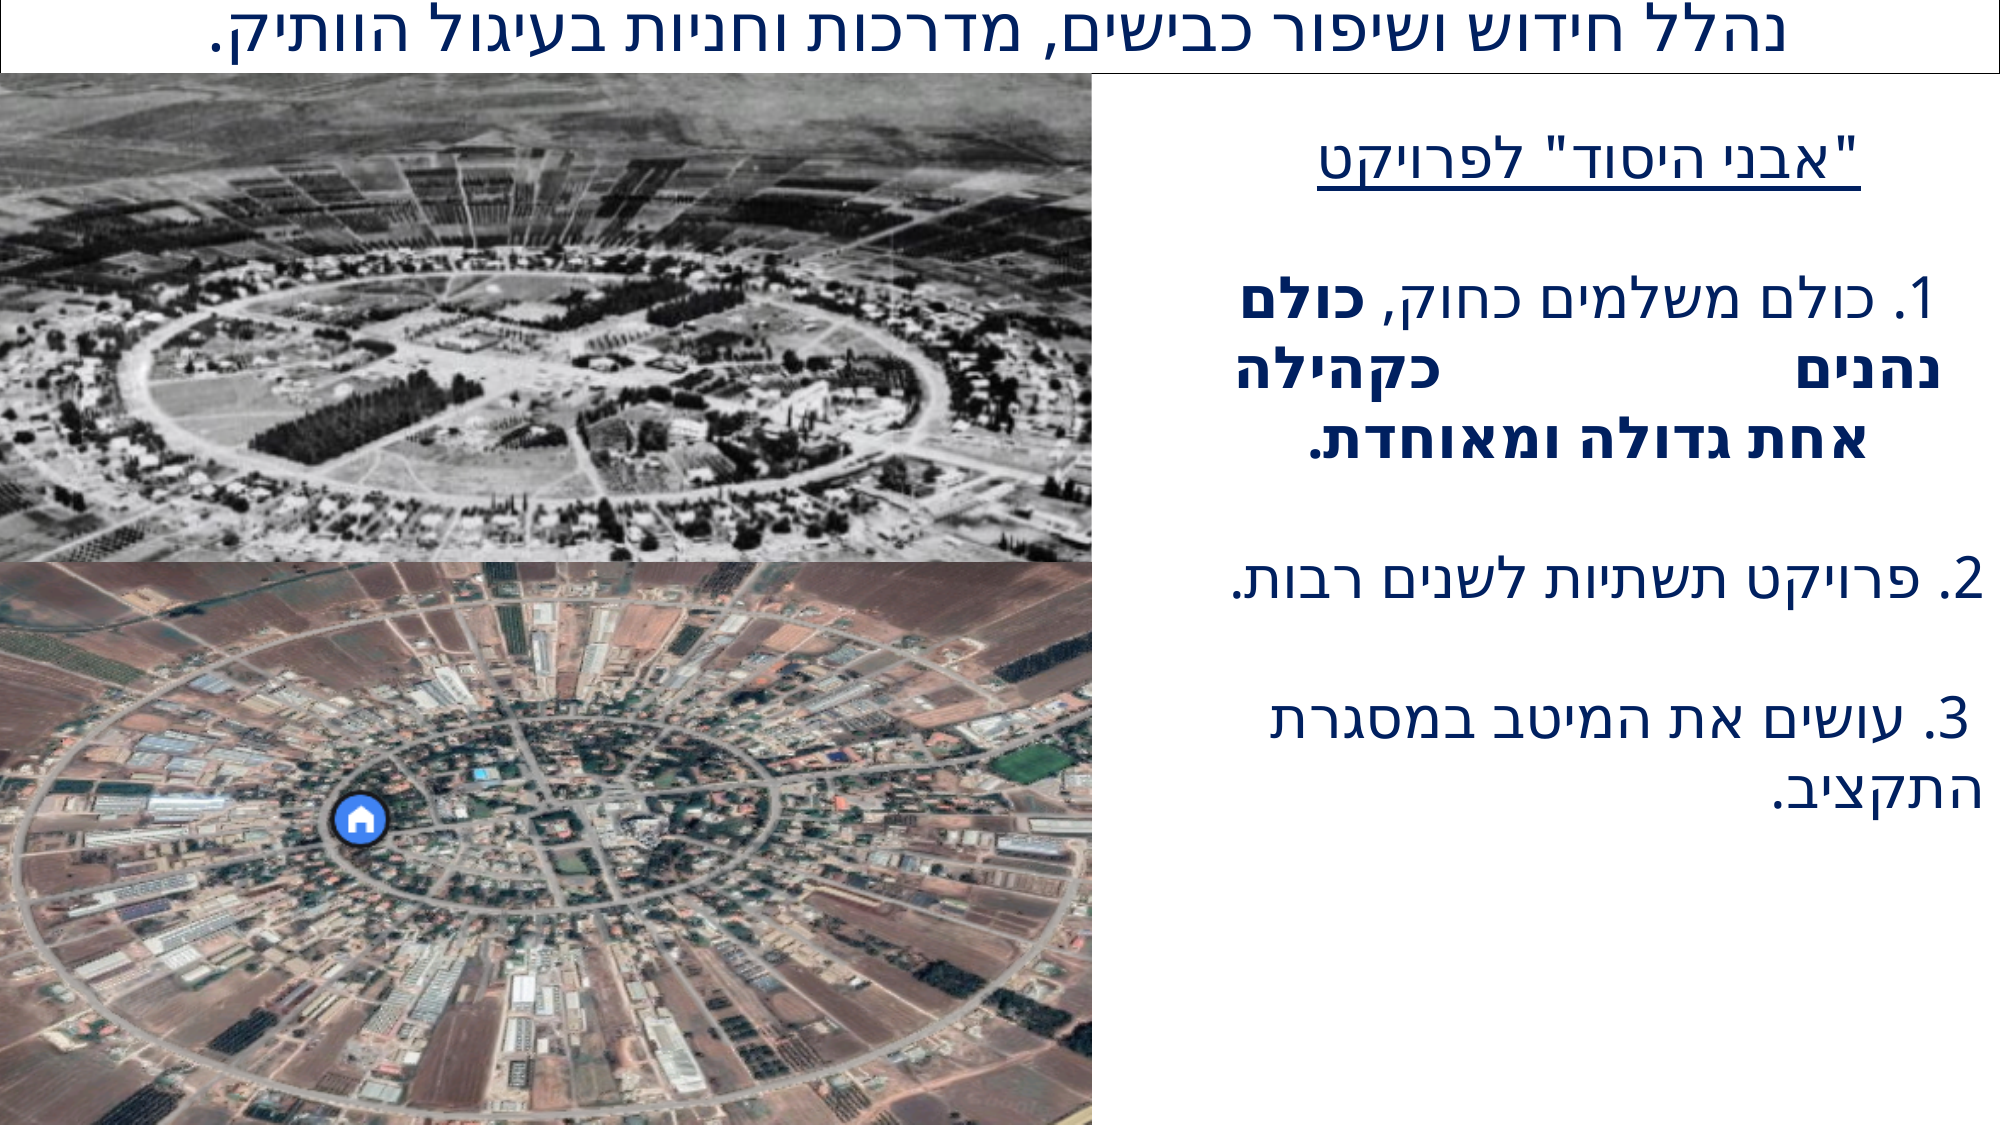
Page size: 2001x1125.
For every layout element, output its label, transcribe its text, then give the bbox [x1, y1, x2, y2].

text_box "אבני היסוד" לפרויקט 1. כולם משלמים כחוק, כולם נהנים כקהילה אחת גדולה ומאוחדת. 2. פרויקט תשתיות לשנים רבות. 3. עושים את המיטב במסגרת התקציב. [1177, 112, 2000, 828]
picture [0, 73, 1092, 1125]
title נהלל חידוש ושיפור כבישים, מדרכות וחניות בעיגול הוותיק. [0, 0, 2000, 74]
